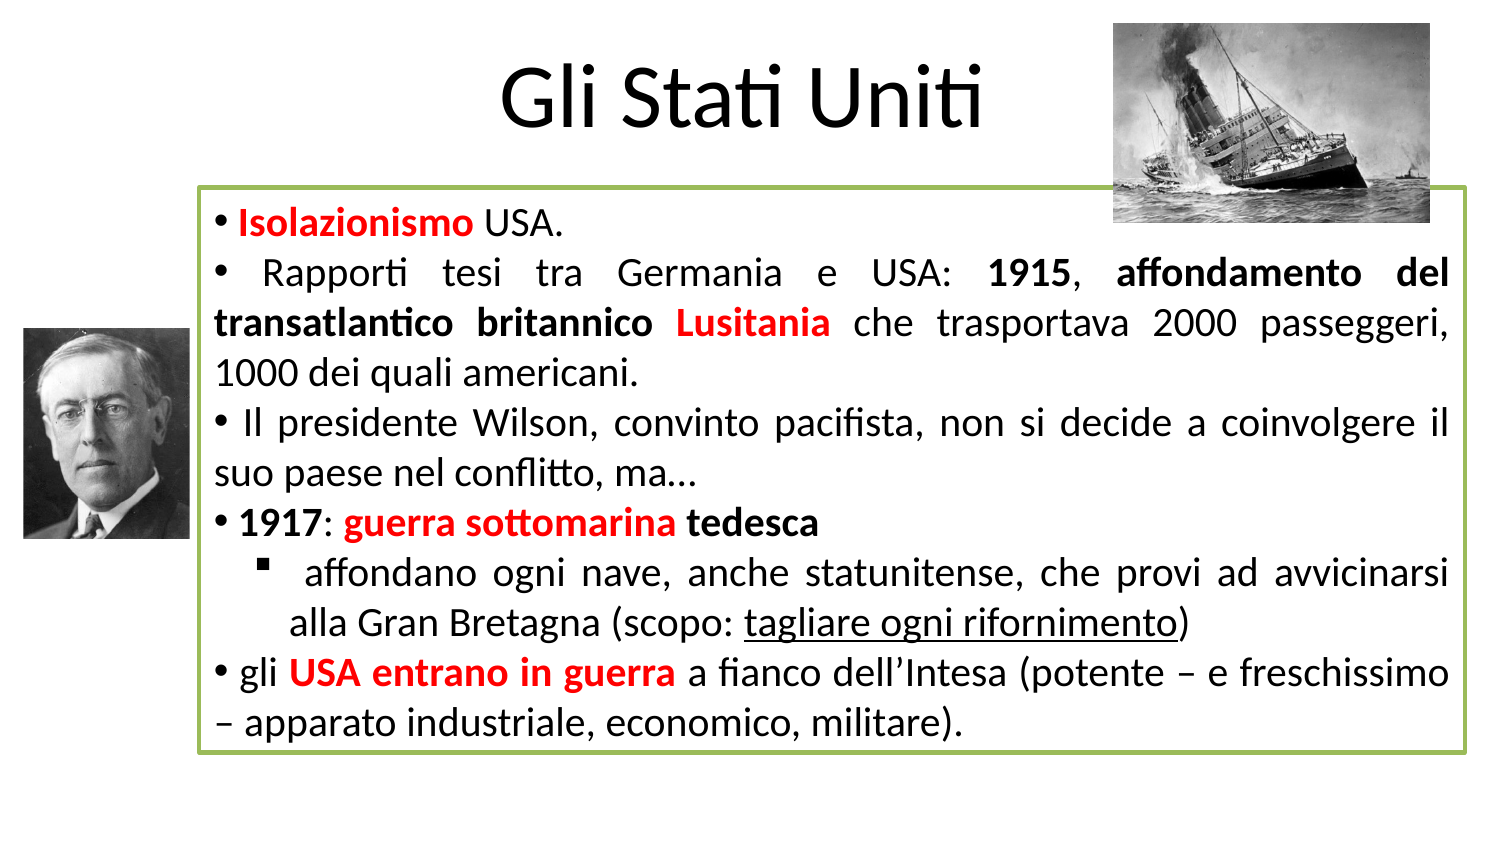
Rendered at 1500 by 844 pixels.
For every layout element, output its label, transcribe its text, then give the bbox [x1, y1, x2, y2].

picture [23, 327, 190, 540]
text_box Isolazionismo USA. Rapporti tesi tra Germania e USA: 1915, affondamento del transatlantico britannico Lusitania che trasportava 2000 passeggeri, 1000 dei quali americani. Il presidente Wilson, convinto pacifista, non si decide a coinvolgere il suo paese nel conflitto, ma… 1917: guerra sottomarina tedesca affondano ogni nave, anche statunitense, che provi ad avvicinarsi alla Gran Bretagna (scopo: tagliare ogni rifornimento) gli USA entrano in guerra a fianco dell’Intesa (potente – e freschissimo – apparato industriale, economico, militare). [197, 185, 1467, 755]
title Gli Stati Uniti [105, 0, 1381, 181]
picture [1112, 23, 1430, 223]
